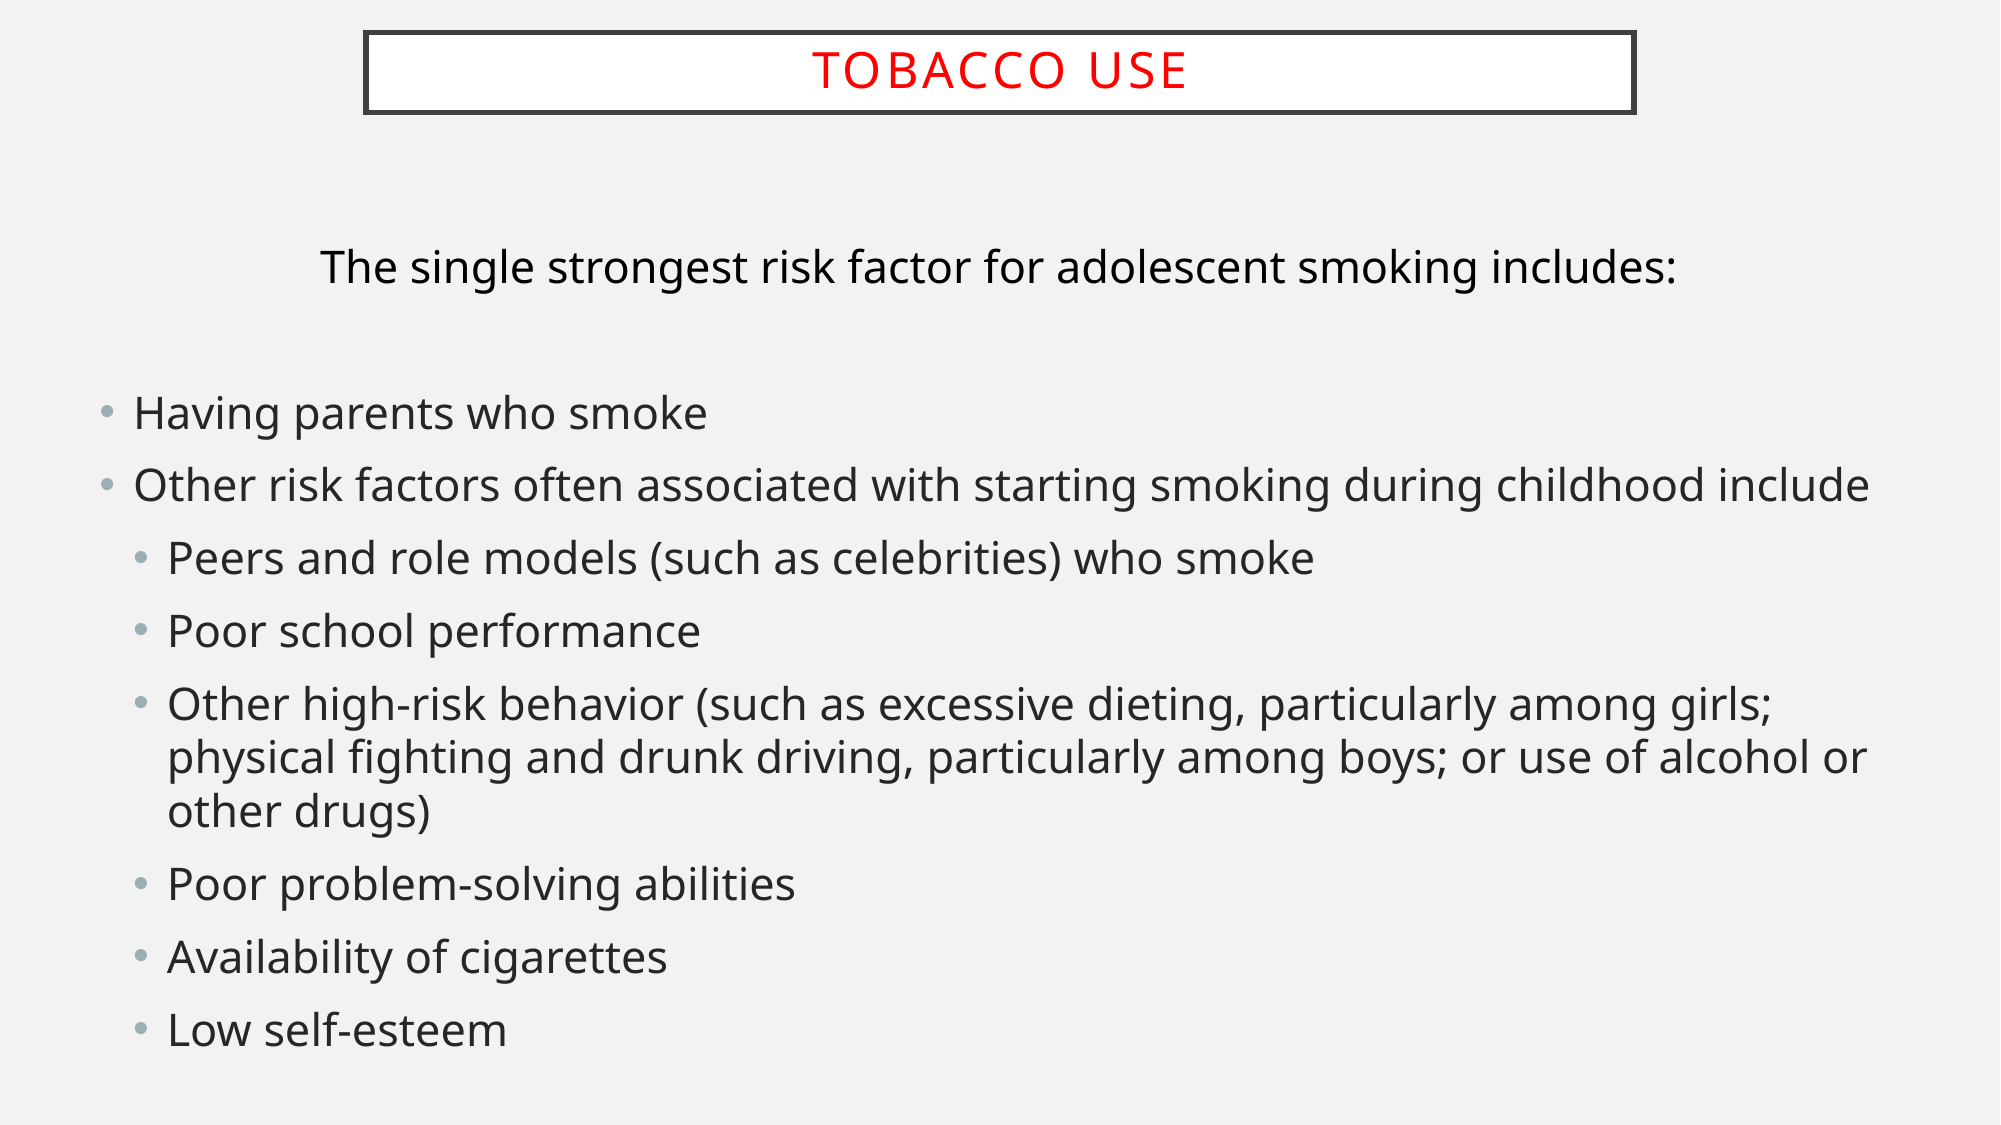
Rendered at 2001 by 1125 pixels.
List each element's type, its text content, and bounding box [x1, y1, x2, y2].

title Tobacco use [363, 30, 1637, 115]
list The single strongest risk factor for adolescent smoking includes: Having parents who smoke Other risk factors often associated with starting smoking during childhood include Peers and role models (such as celebrities) who smoke Poor school performance Other high-risk behavior (such as excessive dieting, particularly among girls; physical fighting and drunk driving, particularly among boys; or use of alcohol or other drugs) Poor problem-solving abilities Availability of cigarettes Low self-esteem [50, 172, 1948, 1070]
